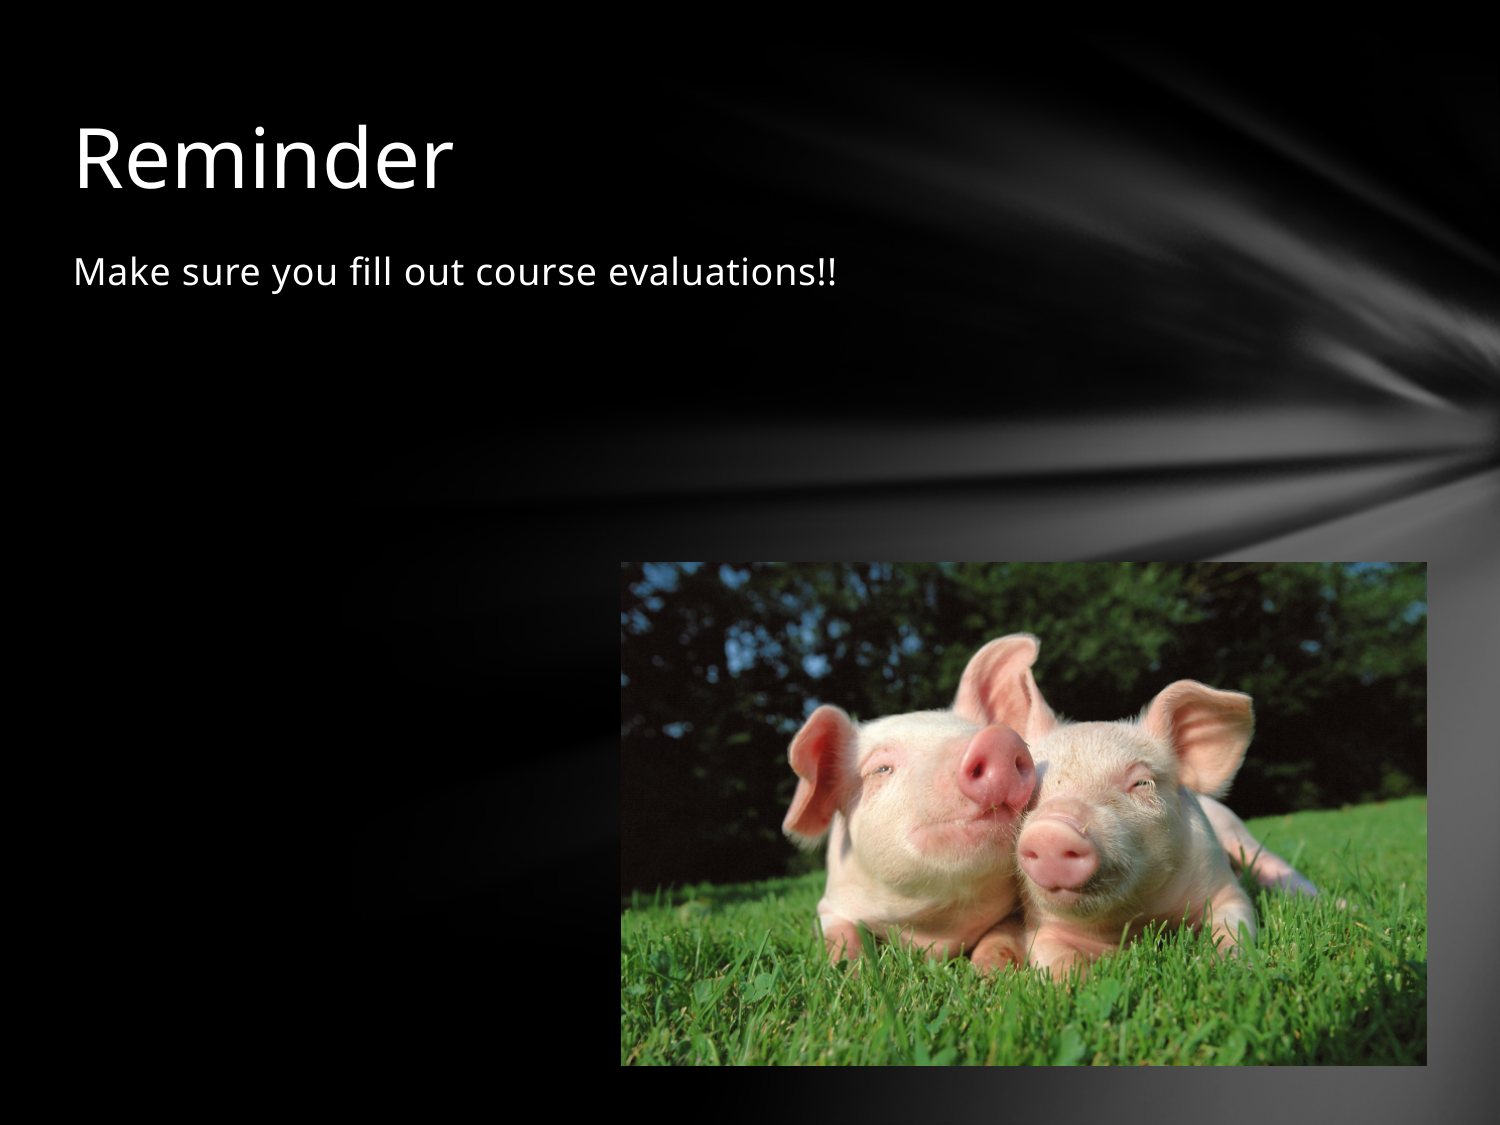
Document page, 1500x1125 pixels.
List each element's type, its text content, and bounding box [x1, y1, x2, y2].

picture [620, 562, 1427, 1066]
title Reminder [57, 37, 1318, 213]
list Make sure you fill out course evaluations!! [57, 239, 1318, 1015]
